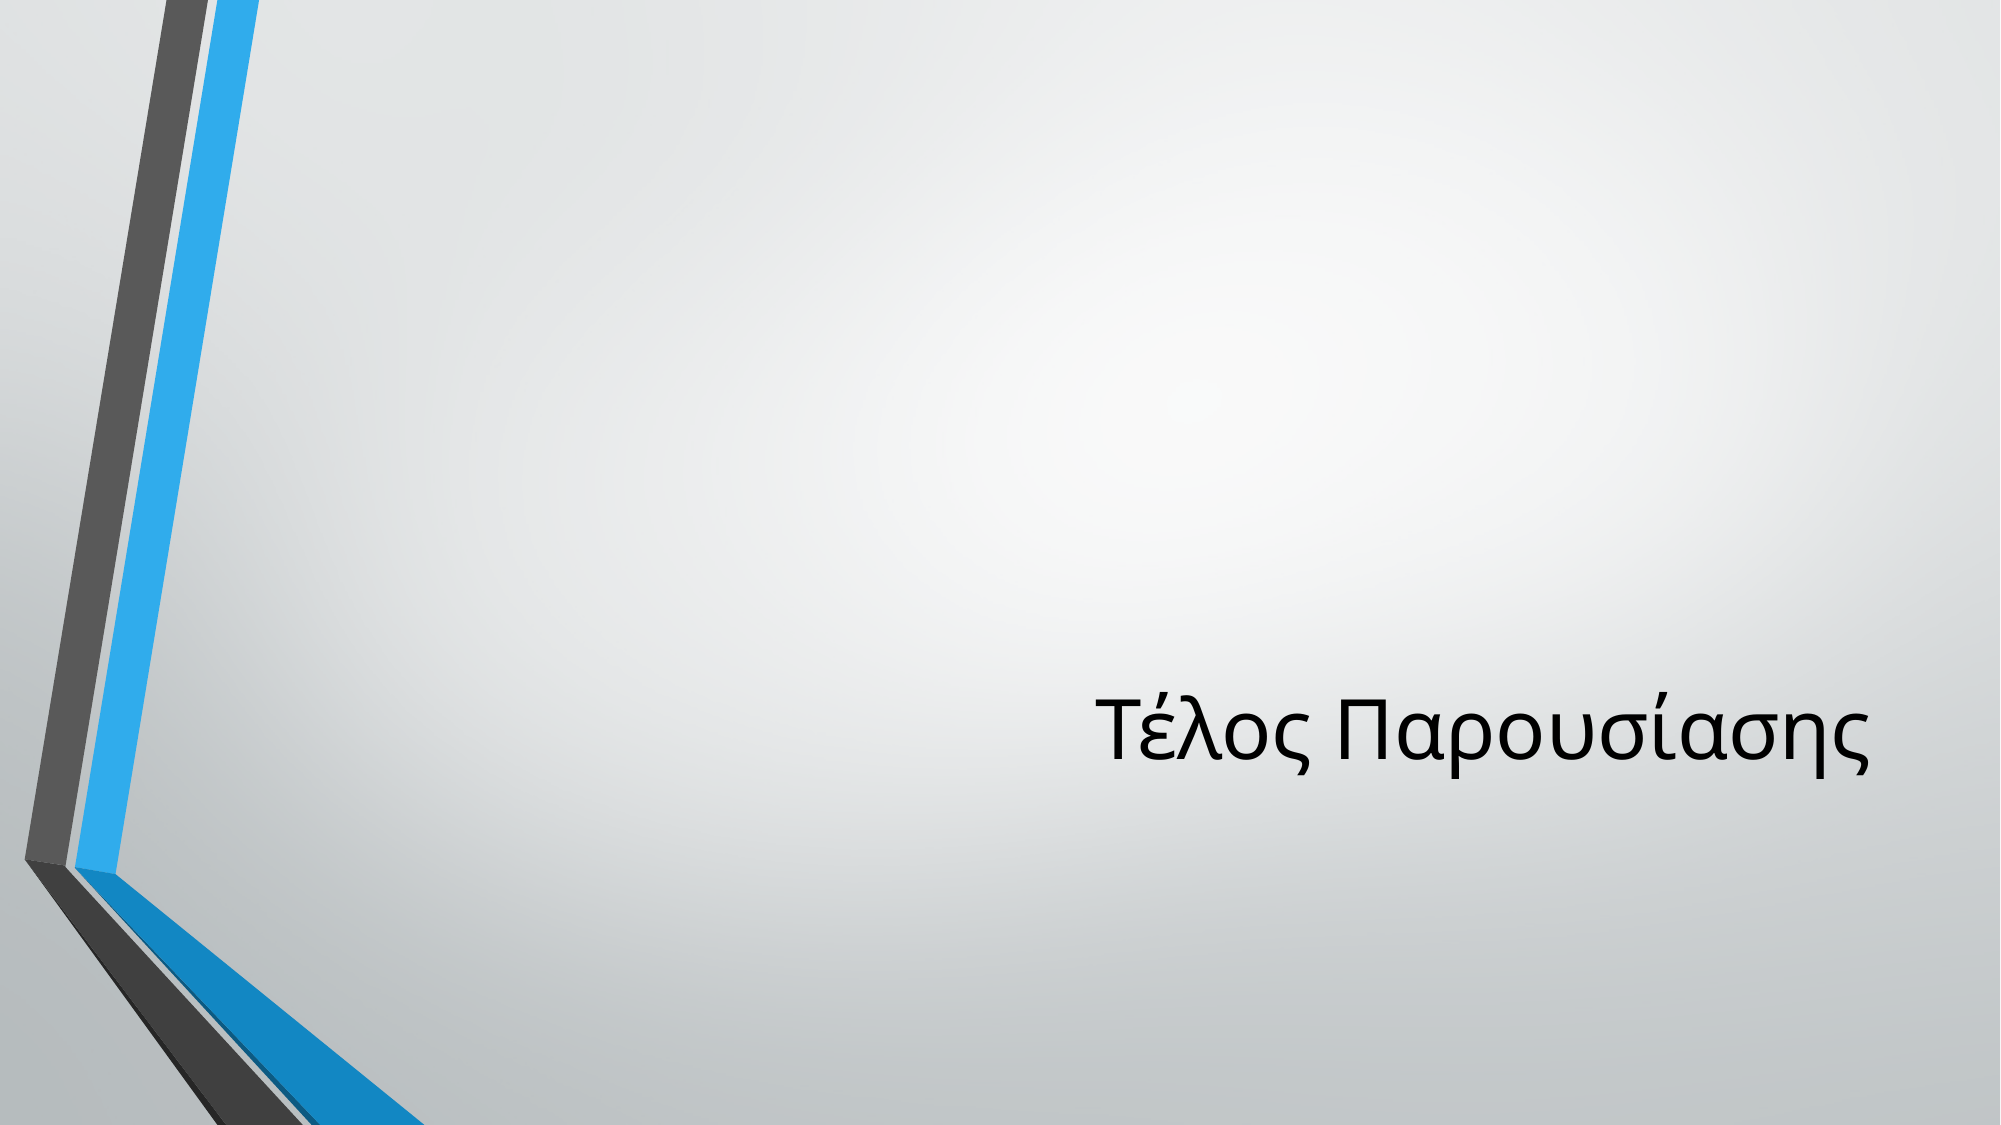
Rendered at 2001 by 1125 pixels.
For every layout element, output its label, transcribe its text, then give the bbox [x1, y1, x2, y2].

title Τέλος Παρουσίασης [421, 437, 1887, 784]
